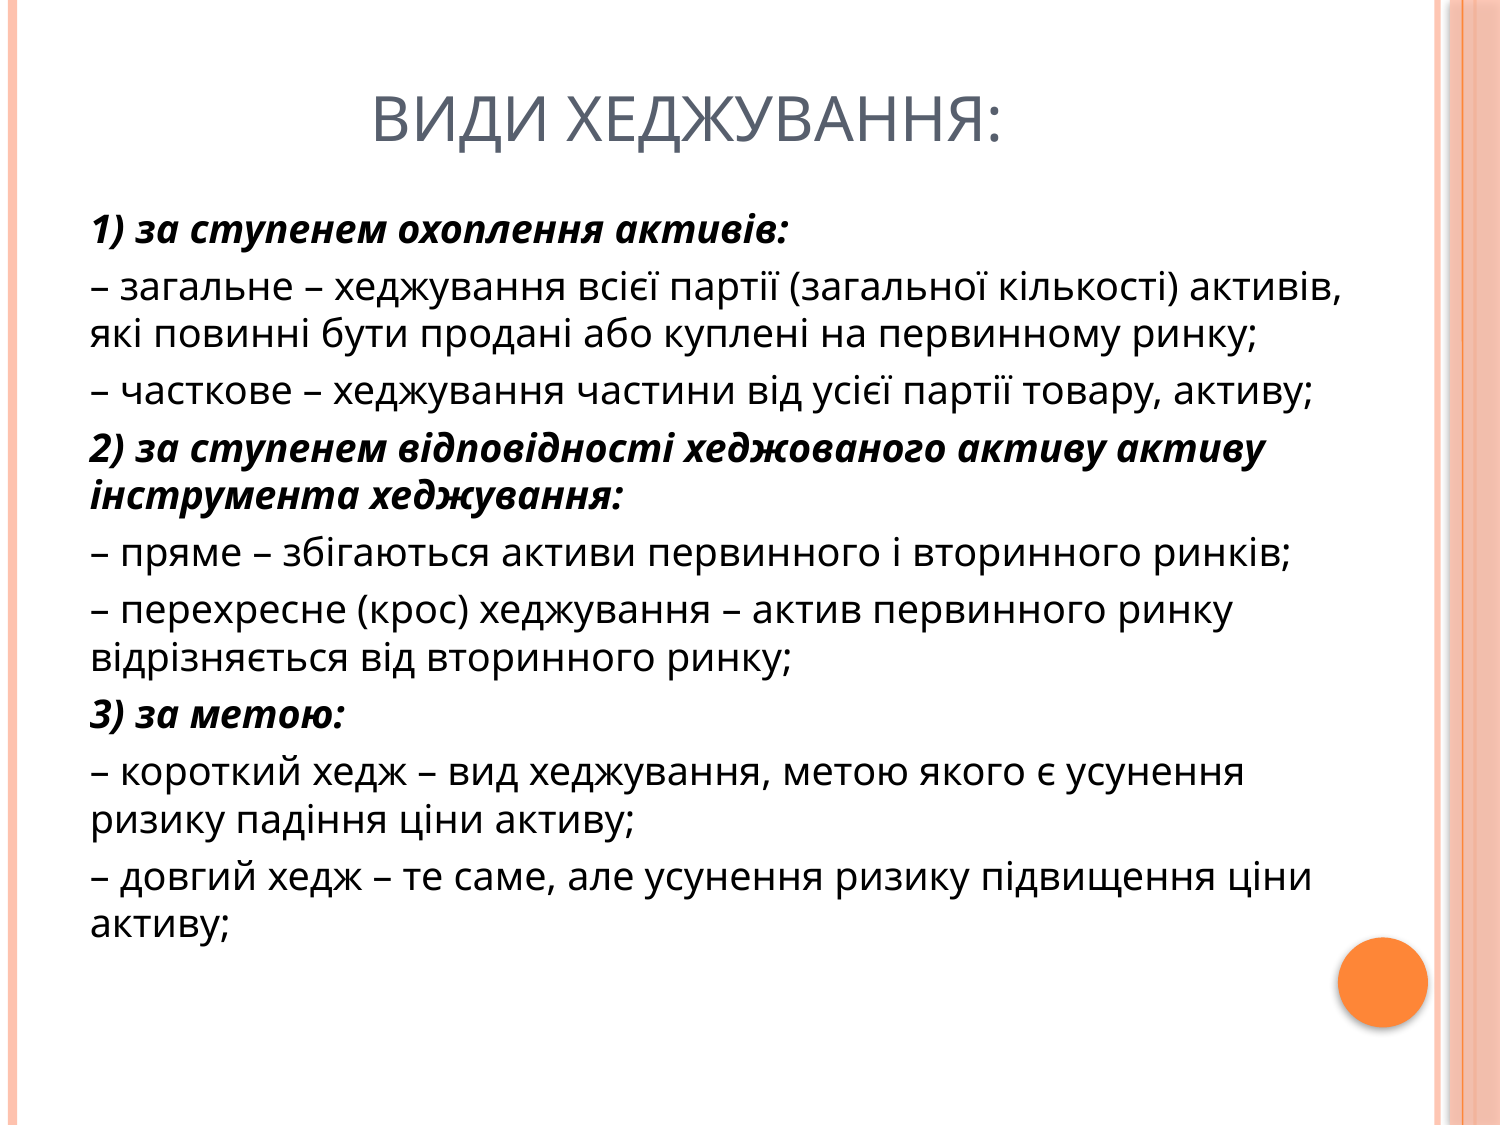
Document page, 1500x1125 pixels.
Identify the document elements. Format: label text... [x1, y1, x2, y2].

title Види хеджування: [75, 45, 1300, 161]
list 1) за ступенем охоплення активів: – загальне – хеджування всієї партії (загальної кількості) активів, які повинні бути продані або куплені на первинному ринку; – часткове – хеджування частини від усієї партії товару, активу; 2) за ступенем відповідності хеджованого активу активу інструмента хеджування: – пряме – збігаються активи первинного і вторинного ринків; – перехресне (крос) хеджування – актив первинного ринку відрізняється від вторинного ринку; 3) за метою: – короткий хедж – вид хеджування, метою якого є усунення ризику падіння ціни активу; – довгий хедж – те саме, але усунення ризику підвищення ціни активу; [75, 196, 1376, 1062]
